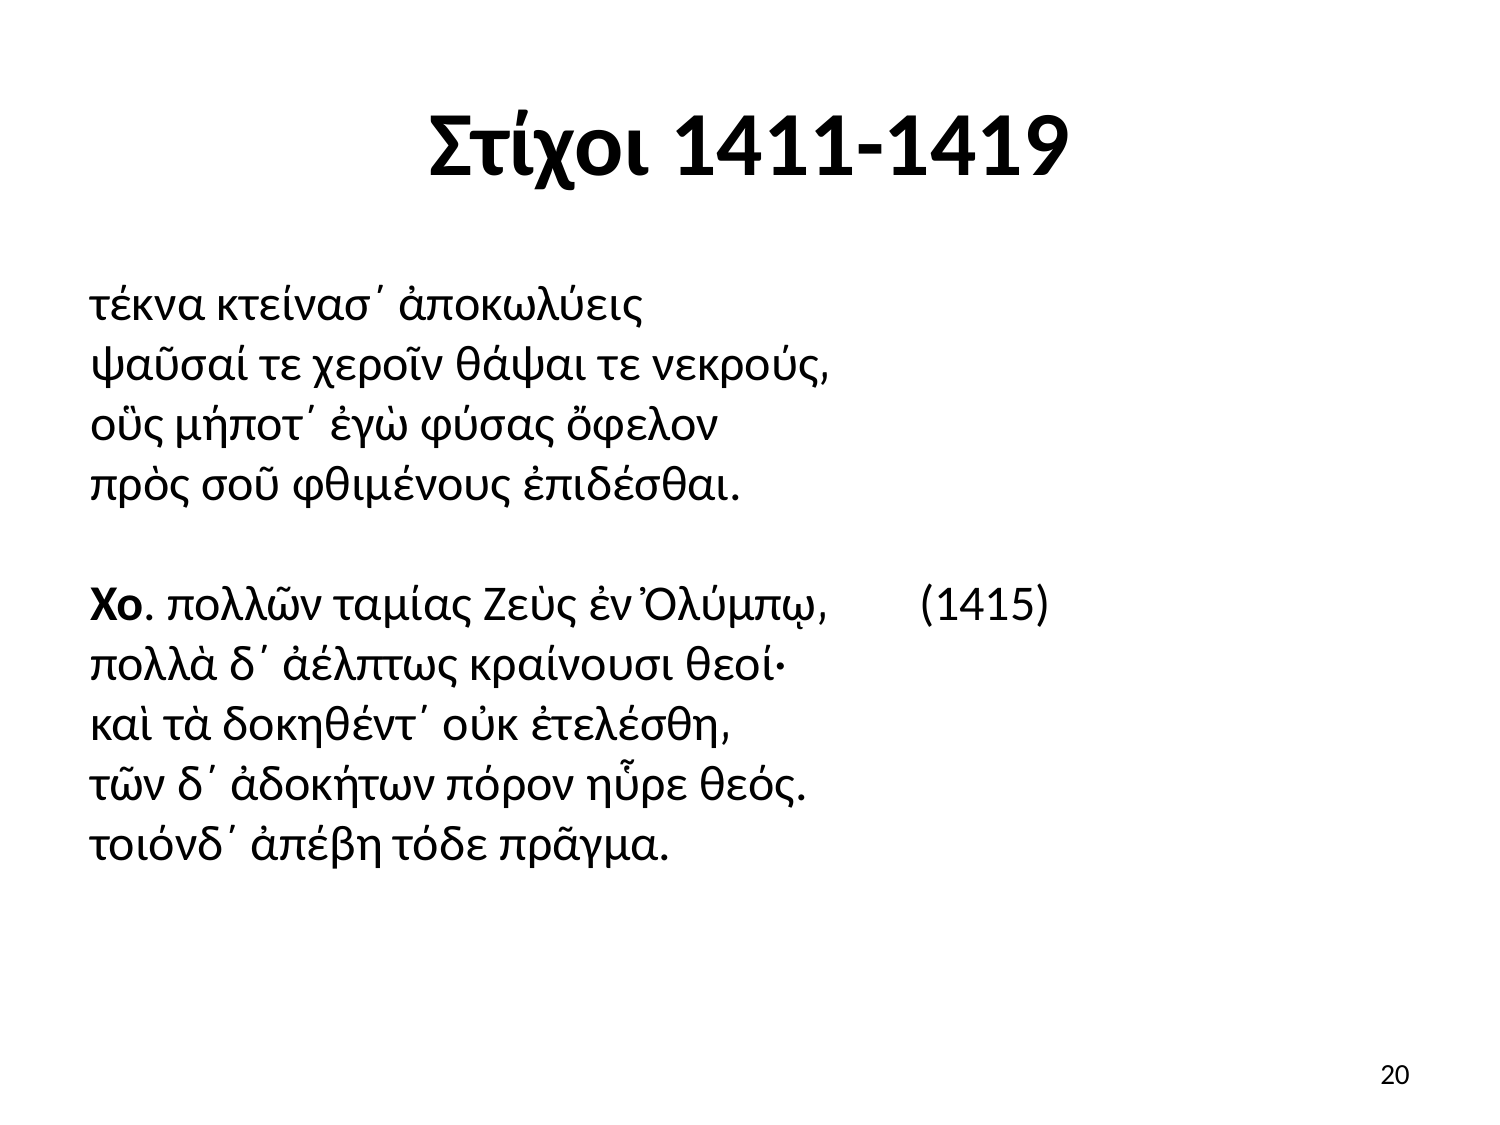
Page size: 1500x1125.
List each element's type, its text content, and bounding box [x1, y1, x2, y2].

slide_number 20 [1074, 1042, 1425, 1103]
title Στίχοι 1411-1419 [75, 45, 1425, 233]
list τέκνα κτείνασ΄ ἀποκωλύεις ψαῦσαί τε χεροῖν θάψαι τε νεκρούς͵ οὓς μήποτ΄ ἐγὼ φύσας ὄφελον πρὸς σοῦ φθιμένους ἐπιδέσθαι. Χο. πολλῶν ταμίας Ζεὺς ἐν Ὀλύμπῳ͵ (1415) πολλὰ δ΄ ἀέλπτως κραίνουσι θεοί· καὶ τὰ δοκηθέντ΄ οὐκ ἐτελέσθη͵ τῶν δ΄ ἀδοκήτων πόρον ηὗρε θεός. τοιόνδ΄ ἀπέβη τόδε πρᾶγμα. [75, 262, 1425, 1005]
